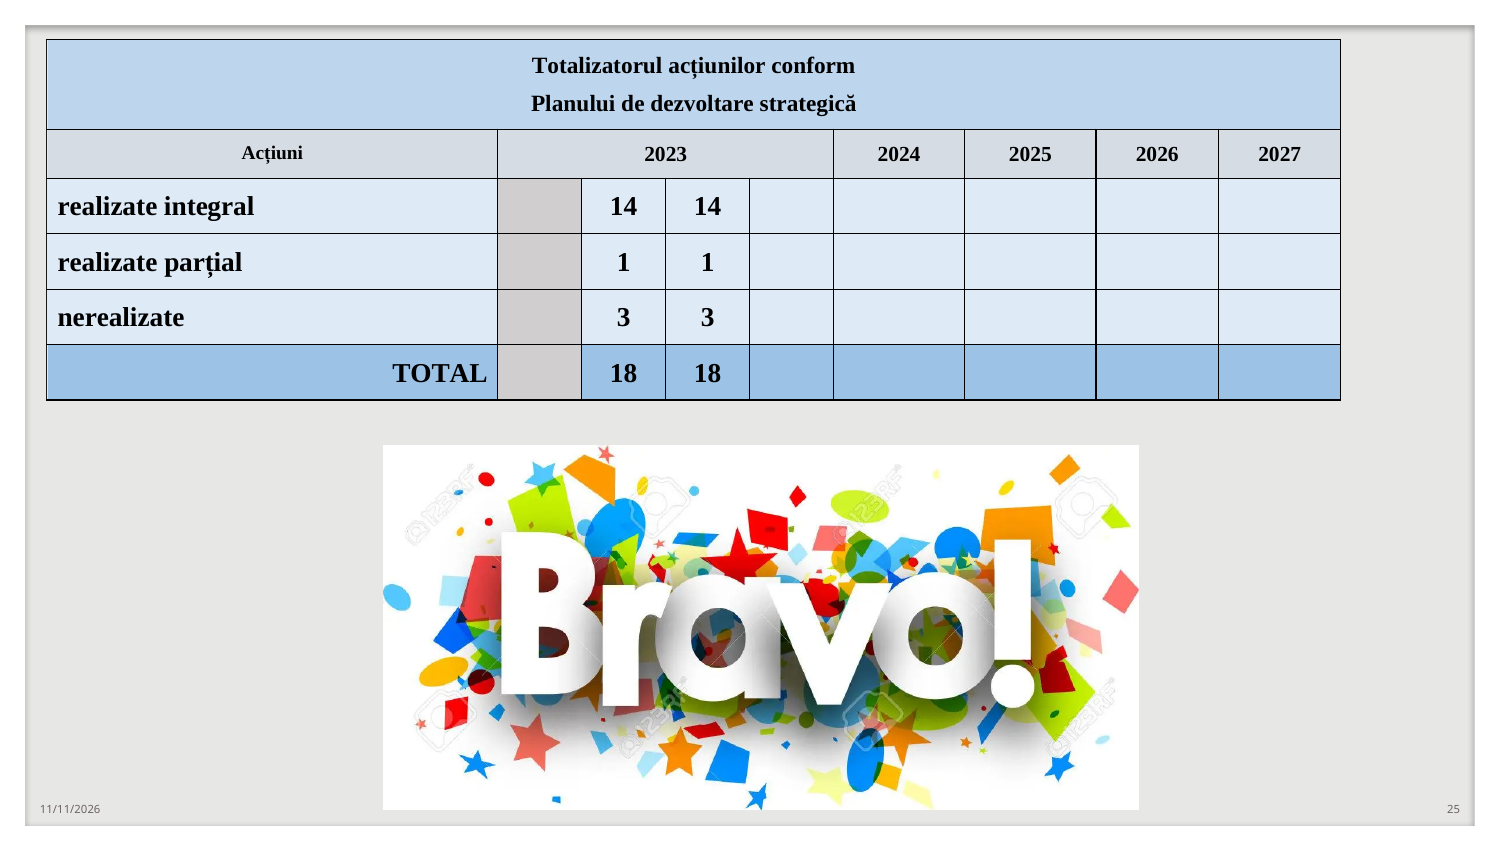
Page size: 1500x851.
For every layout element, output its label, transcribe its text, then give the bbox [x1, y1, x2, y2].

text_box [46, 39, 1463, 446]
picture [383, 446, 1139, 811]
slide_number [24, 794, 375, 826]
slide_number 25 [1125, 794, 1475, 826]
